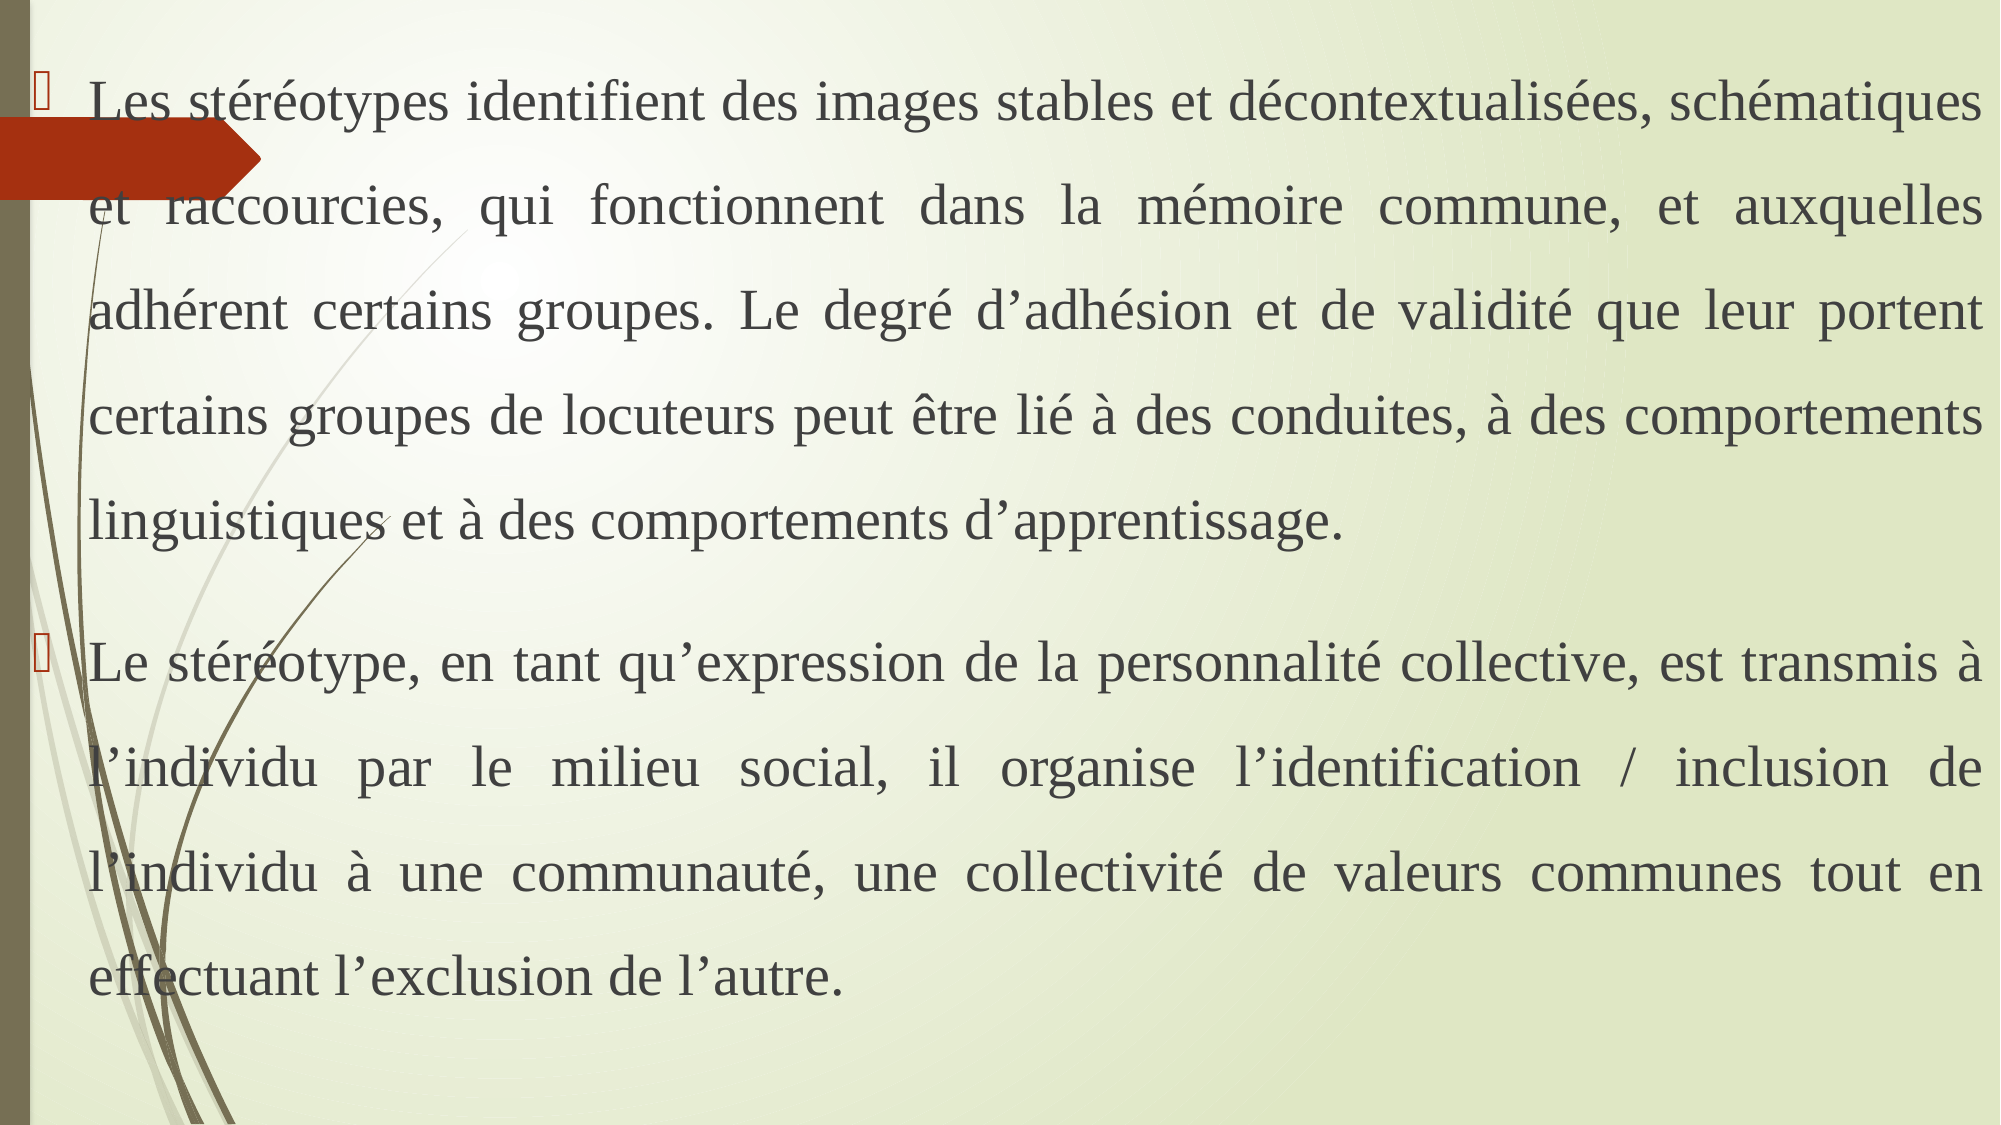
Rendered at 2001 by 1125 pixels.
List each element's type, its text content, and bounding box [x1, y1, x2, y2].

list Les stéréotypes identifient des images stables et décontextualisées, schématiques et raccourcies, qui fonctionnent dans la mémoire commune, et auxquelles adhérent certains groupes. Le degré d’adhésion et de validité que leur portent certains groupes de locuteurs peut être lié à des conduites, à des comportements linguistiques et à des comportements d’apprentissage. Le stéréotype, en tant qu’expression de la personnalité collective, est transmis à l’individu par le milieu social, il organise l’identification / inclusion de l’individu à une communauté, une collectivité de valeurs communes tout en effectuant l’exclusion de l’autre. [17, 19, 2000, 1125]
